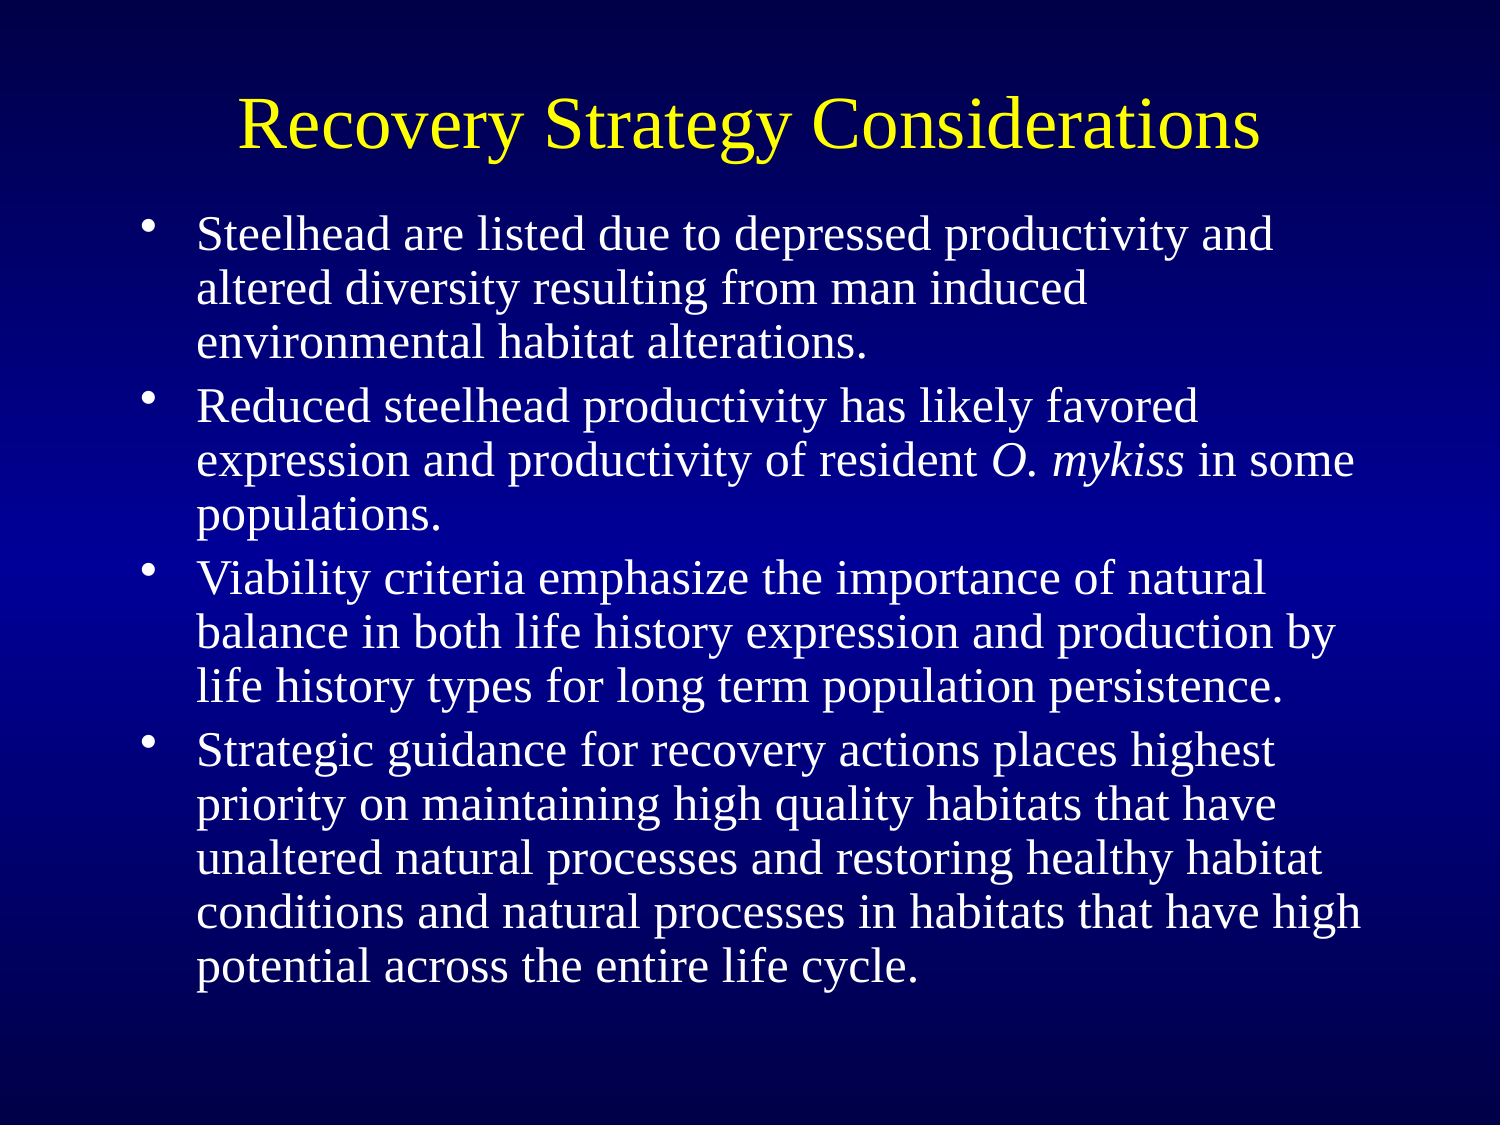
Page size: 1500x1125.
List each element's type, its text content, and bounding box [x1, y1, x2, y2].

list Steelhead are listed due to depressed productivity and altered diversity resulting from man induced environmental habitat alterations. Reduced steelhead productivity has likely favored expression and productivity of resident O. mykiss in some populations. Viability criteria emphasize the importance of natural balance in both life history expression and production by life history types for long term population persistence. Strategic guidance for recovery actions places highest priority on maintaining high quality habitats that have unaltered natural processes and restoring healthy habitat conditions and natural processes in habitats that have high potential across the entire life cycle. [124, 199, 1401, 1051]
title Recovery Strategy Considerations [0, 24, 1500, 213]
